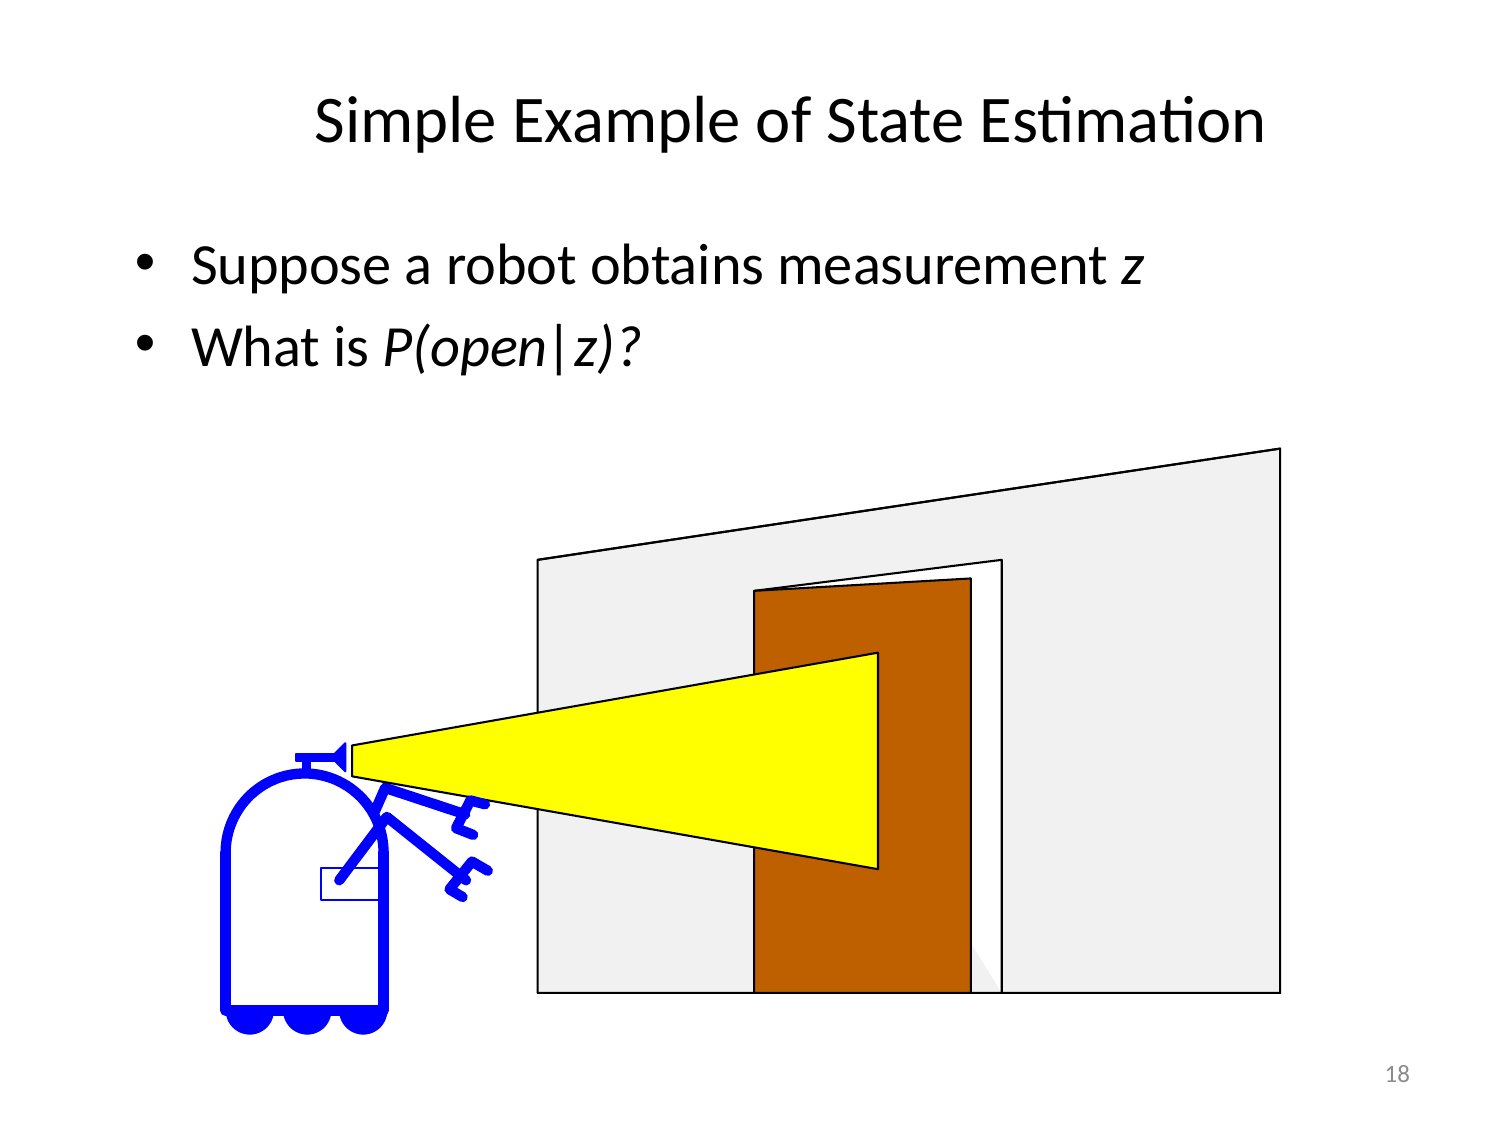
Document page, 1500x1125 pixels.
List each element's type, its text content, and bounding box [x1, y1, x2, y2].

title Simple Example of State Estimation [99, 68, 1482, 164]
slide_number 18 [1074, 1042, 1425, 1103]
list Suppose a robot obtains measurement z What is P(open|z)? [119, 218, 1500, 438]
picture [217, 446, 1282, 1035]
